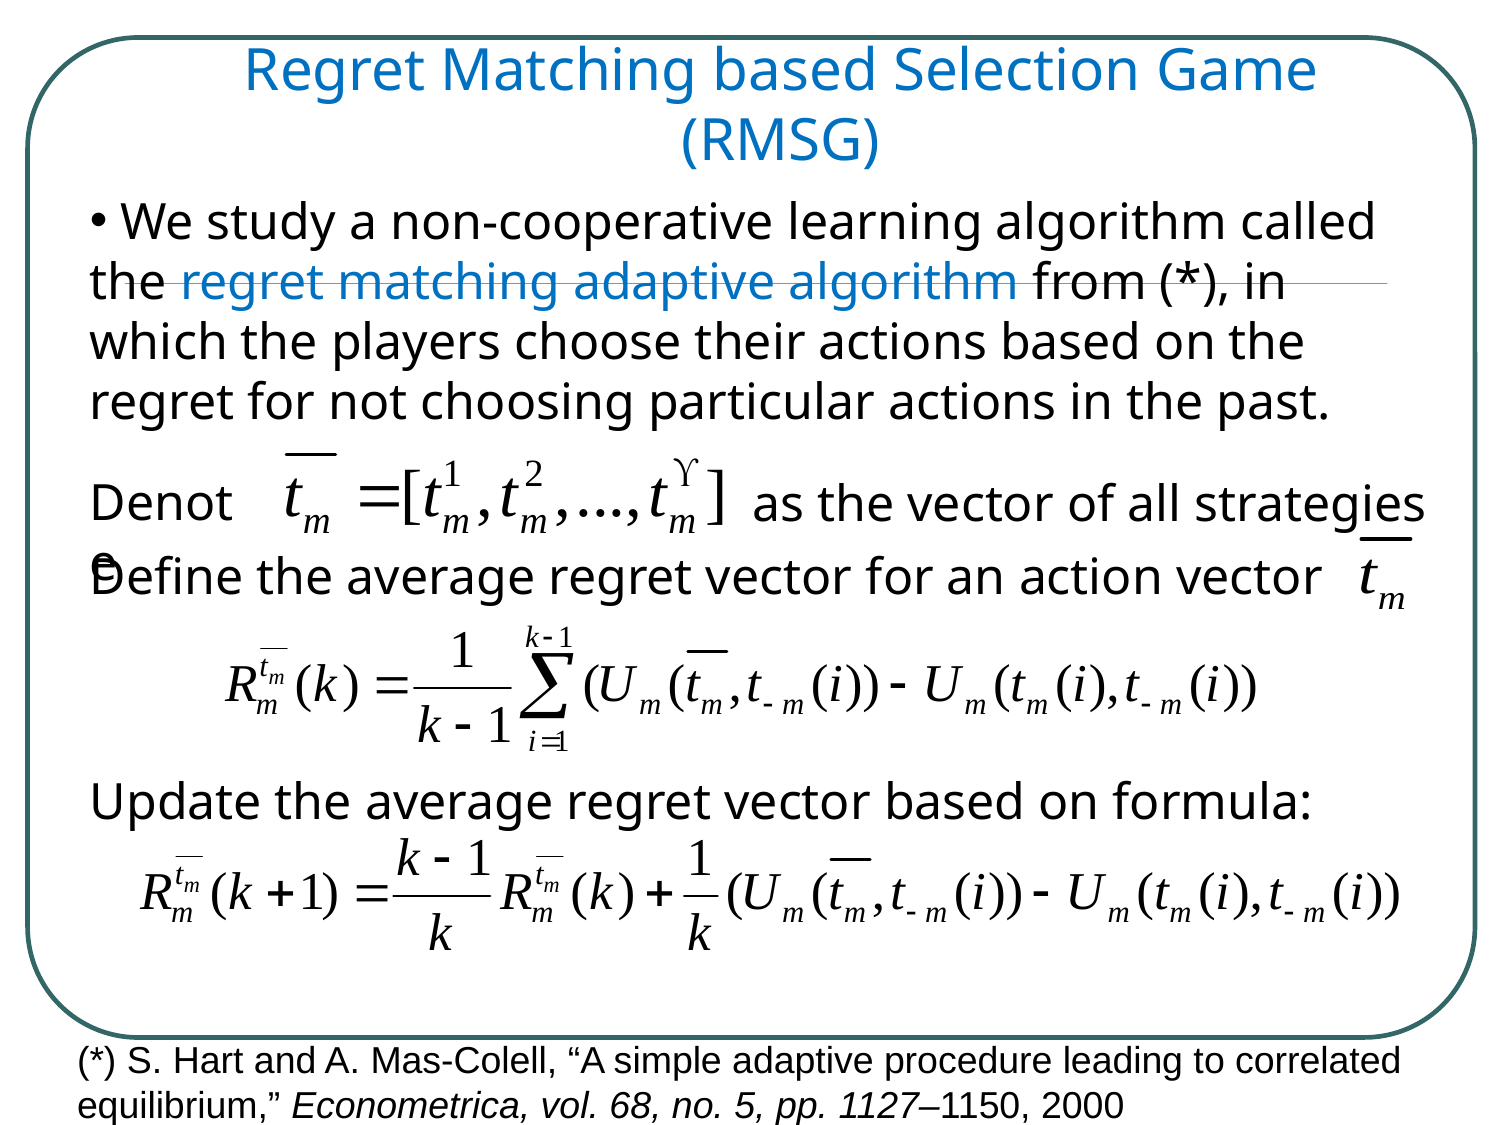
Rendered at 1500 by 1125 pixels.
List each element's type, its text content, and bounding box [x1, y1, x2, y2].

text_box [130, 824, 1413, 963]
text_box Update the average regret vector based on formula: [74, 761, 1488, 837]
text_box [1349, 524, 1423, 624]
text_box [74, 438, 1500, 551]
text_box We study a non-cooperative learning algorithm called the regret matching adaptive algorithm from (*), in which the players choose their actions based on the regret for not choosing particular actions in the past. [74, 284, 1413, 437]
text_box Define the average regret vector for an action vector [74, 559, 1344, 613]
text_box (*) S. Hart and A. Mas-Colell, “A simple adaptive procedure leading to correlated equilibrium,” Econometrica, vol. 68, no. 5, pp. 1127–1150, 2000 [62, 1028, 1500, 1125]
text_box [215, 612, 1267, 764]
text_box Regret Matching based Selection Game (RMSG) [137, 24, 1425, 213]
text_box We study a non-cooperative learning algorithm called the regret matching adaptive algorithm from (*), in which the players choose their actions based on the regret for not choosing particular actions in the past. [74, 181, 1413, 274]
text_box Define the average regret vector for an action vector [1427, 560, 1488, 613]
